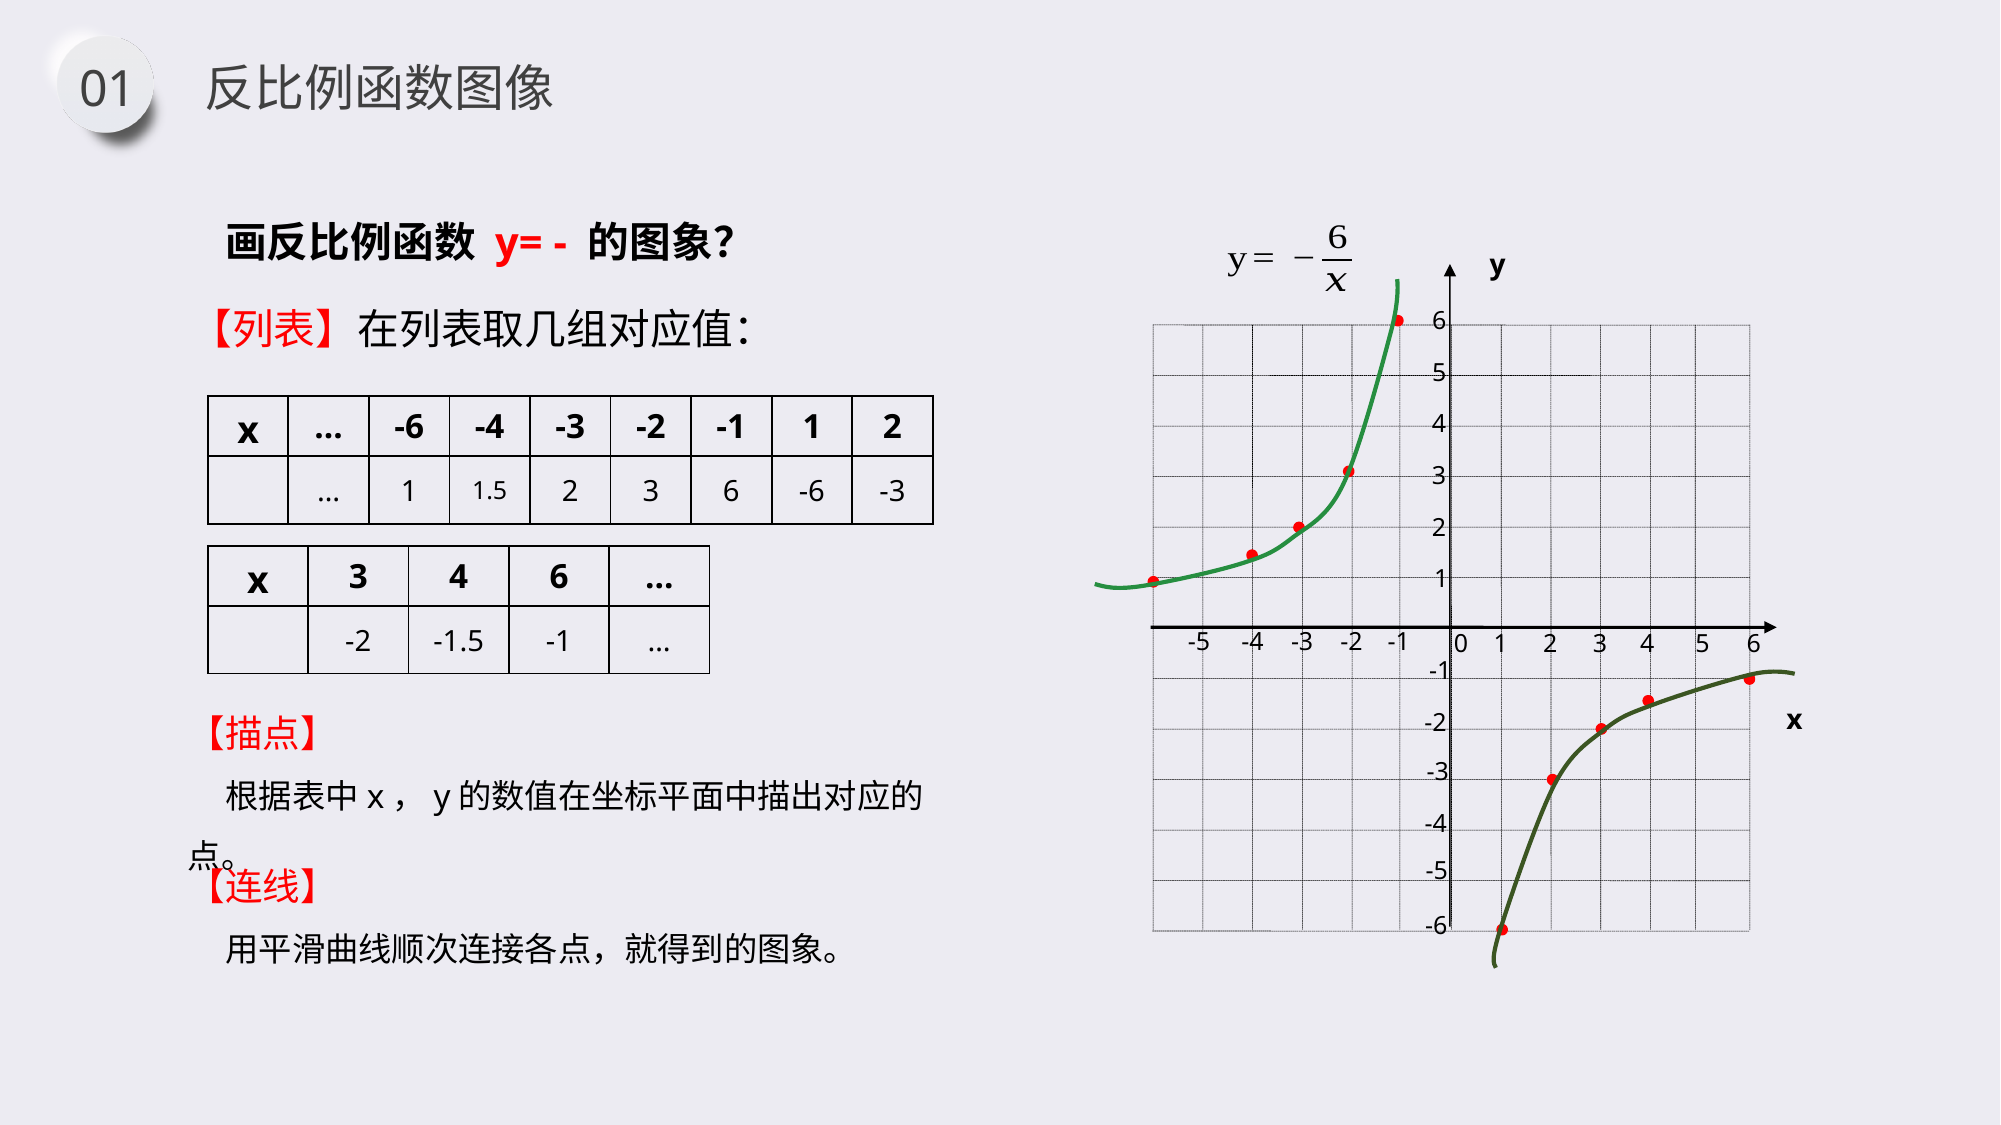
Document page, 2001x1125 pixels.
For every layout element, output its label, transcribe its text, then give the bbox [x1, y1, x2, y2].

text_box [1150, 238, 1819, 948]
text_box [1493, 948, 1516, 968]
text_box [34, 17, 572, 160]
text_box [1094, 528, 1150, 588]
text_box 【描点】 根据表中x，y的数值在坐标平面中描出对应的点。 [173, 680, 956, 883]
